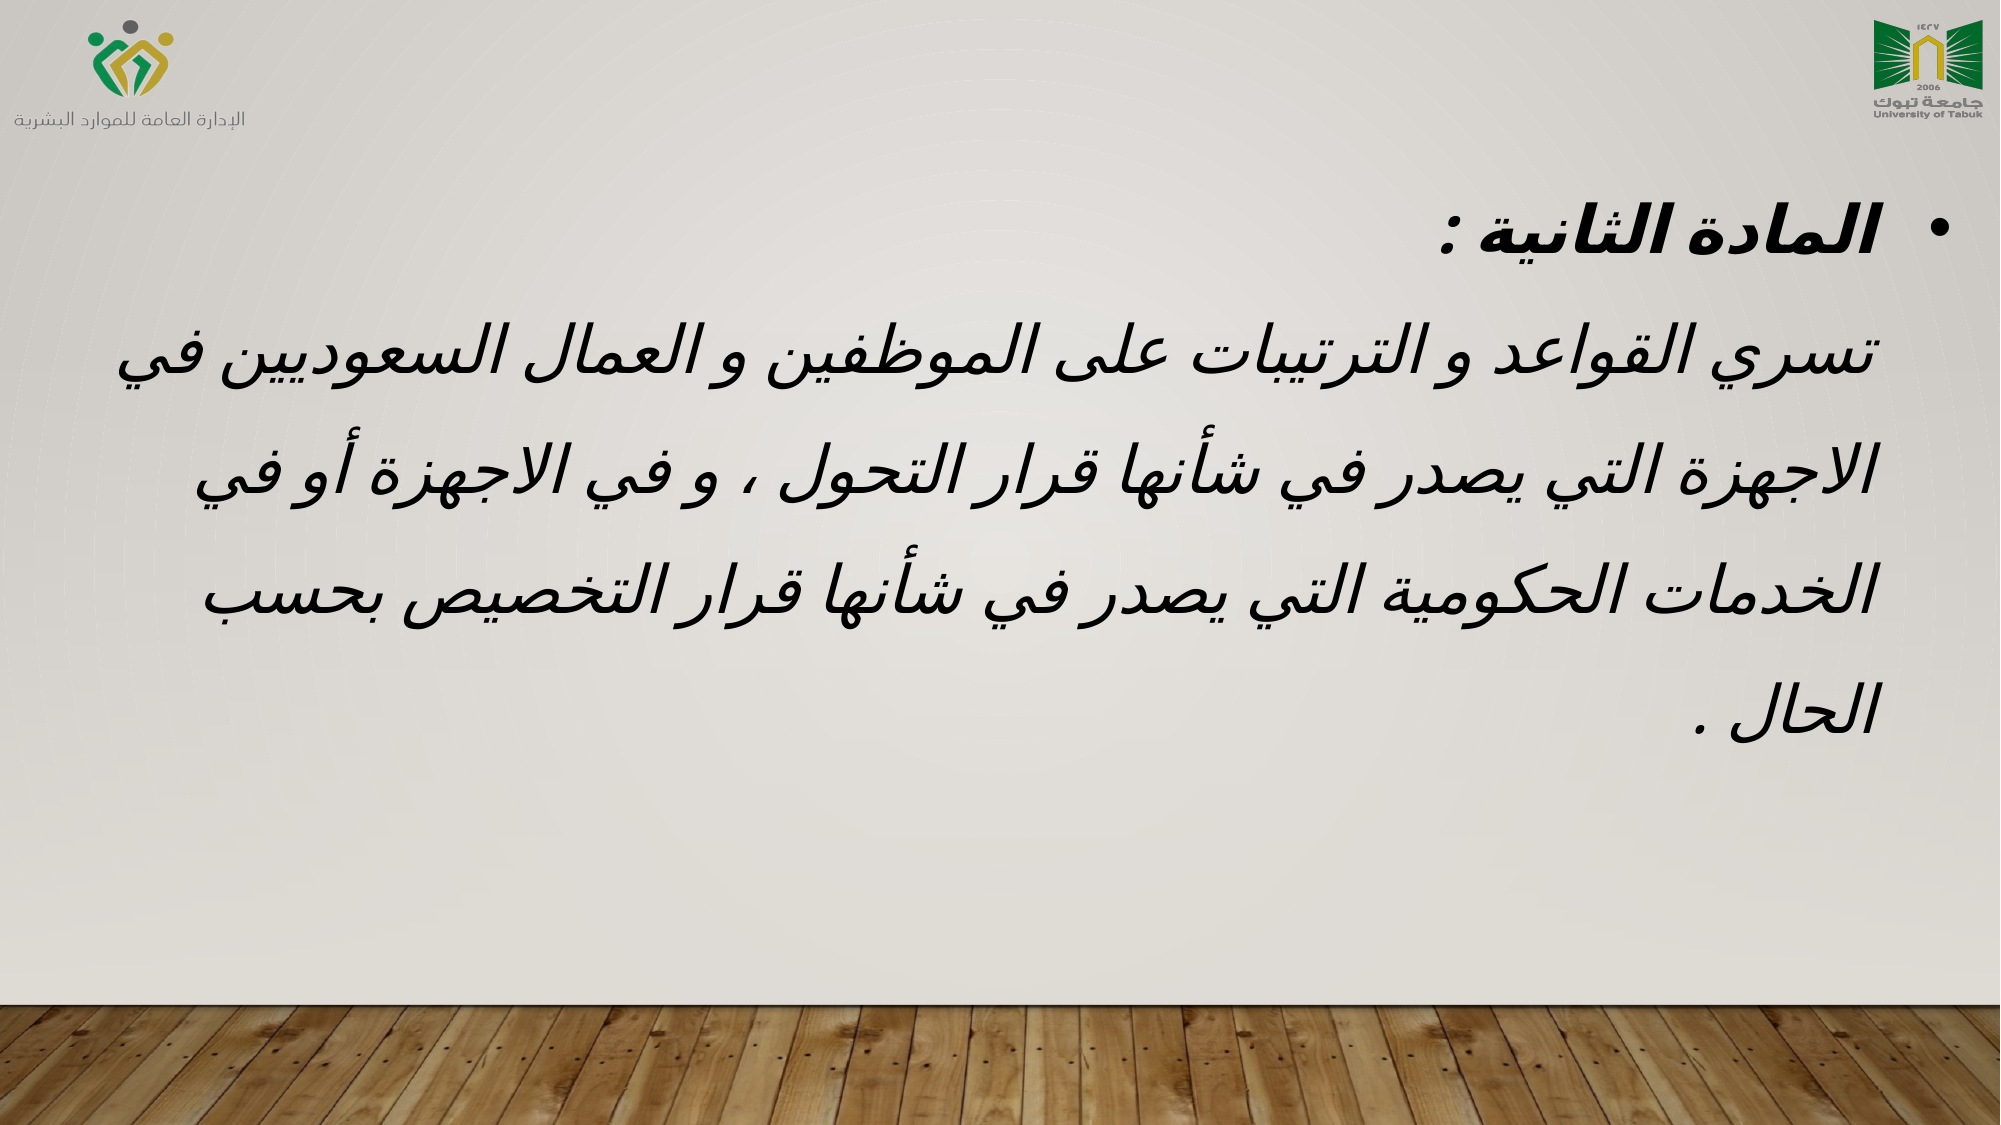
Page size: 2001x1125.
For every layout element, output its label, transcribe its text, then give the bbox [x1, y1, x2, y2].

text_box المادة الثانية : تسري القواعد و الترتيبات على الموظفين و العمال السعوديين في الاجهزة التي يصدر في شأنها قرار التحول ، و في الاجهزة أو في الخدمات الحكومية التي يصدر في شأنها قرار التخصيص بحسب الحال . [33, 0, 1967, 717]
picture [0, 1005, 2000, 1125]
picture [1869, 17, 1987, 121]
picture [0, 0, 349, 287]
